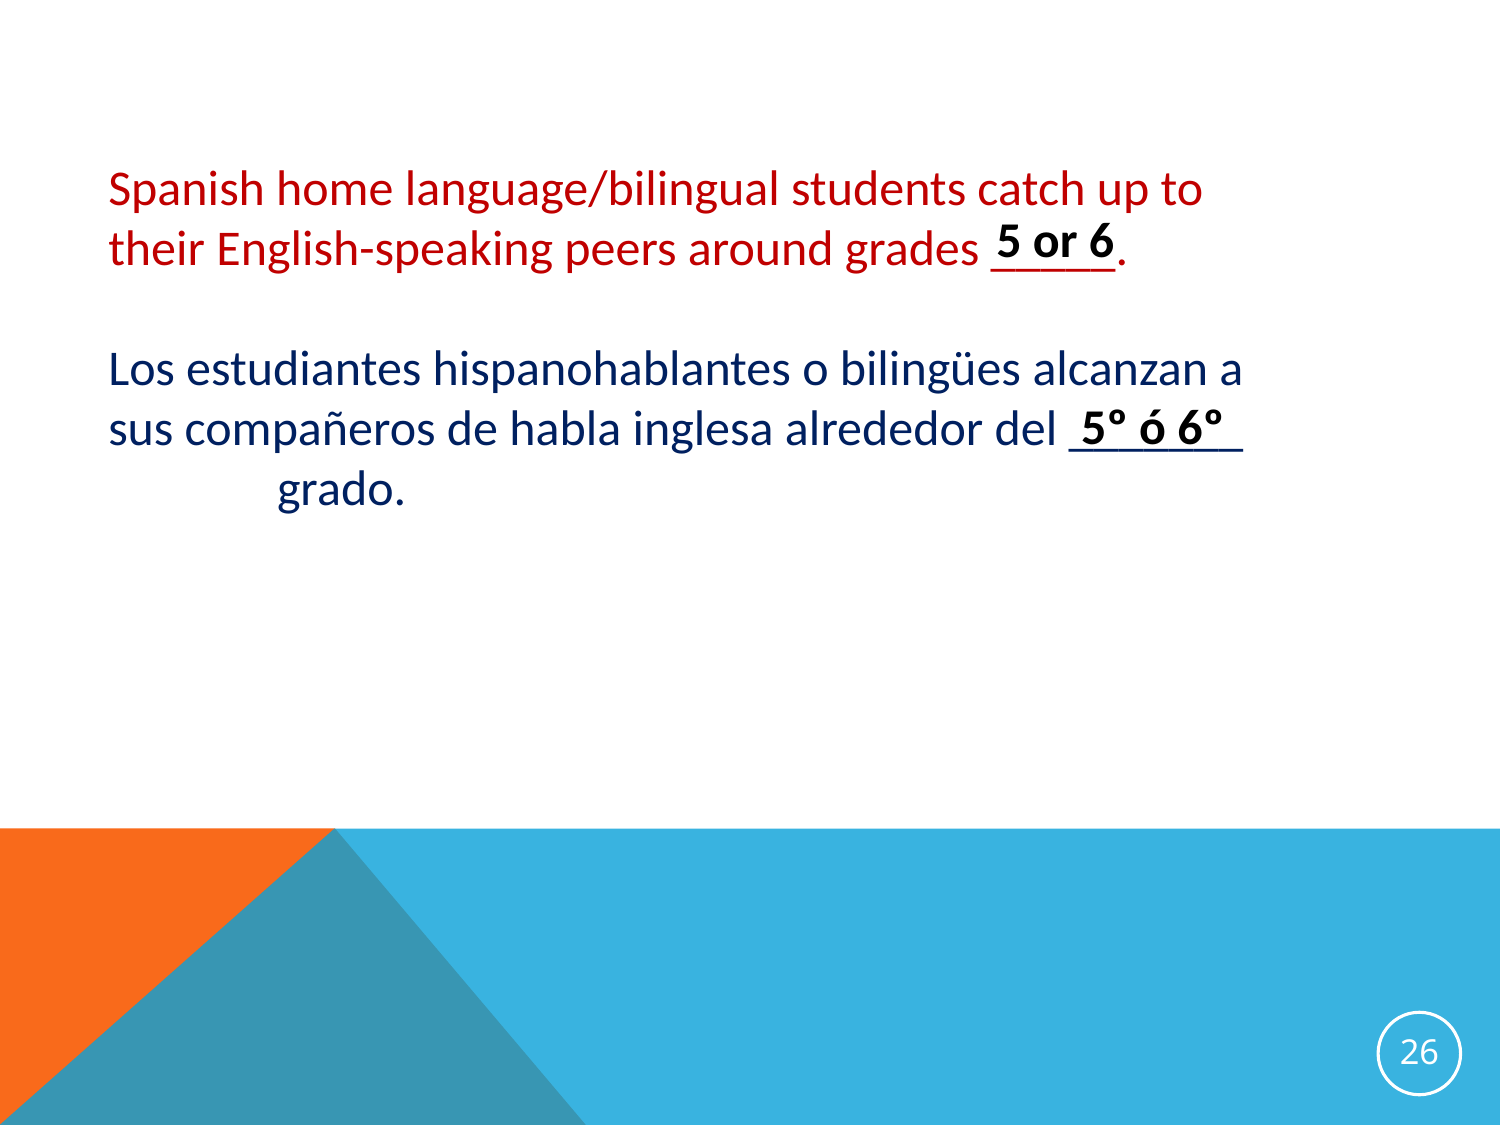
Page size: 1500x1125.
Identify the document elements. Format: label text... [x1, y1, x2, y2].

slide_number 26 [1376, 1010, 1463, 1097]
text_box 5º ó 6º [1066, 387, 1240, 463]
text_box Spanish home language/bilingual students catch up to their English-speaking peers around grades _____. Los estudiantes hispanohablantes o bilingües alcanzan a sus compañeros de habla inglesa alrededor del _______ grado. [93, 148, 1310, 733]
text_box 5 or 6 [981, 199, 1130, 275]
